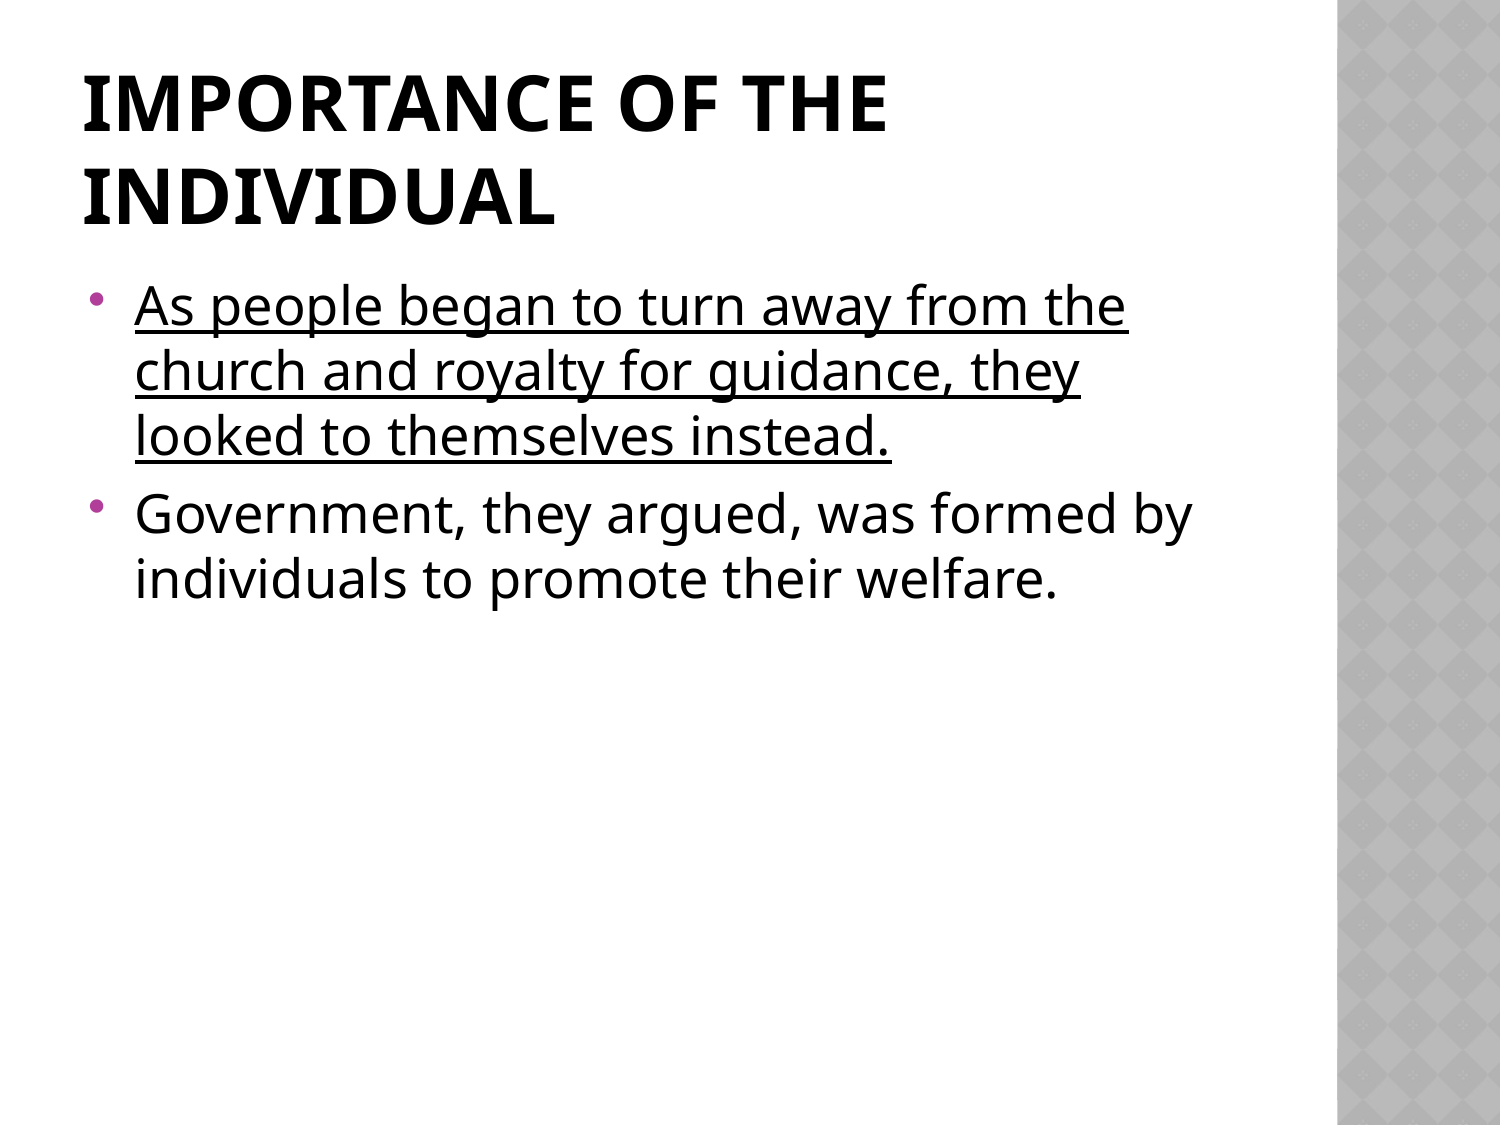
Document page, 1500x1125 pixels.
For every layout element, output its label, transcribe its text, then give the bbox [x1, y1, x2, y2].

list As people began to turn away from the church and royalty for guidance, they looked to themselves instead. Government, they argued, was formed by individuals to promote their welfare. [75, 264, 1263, 1060]
title Importance of the individual [75, 52, 1263, 241]
